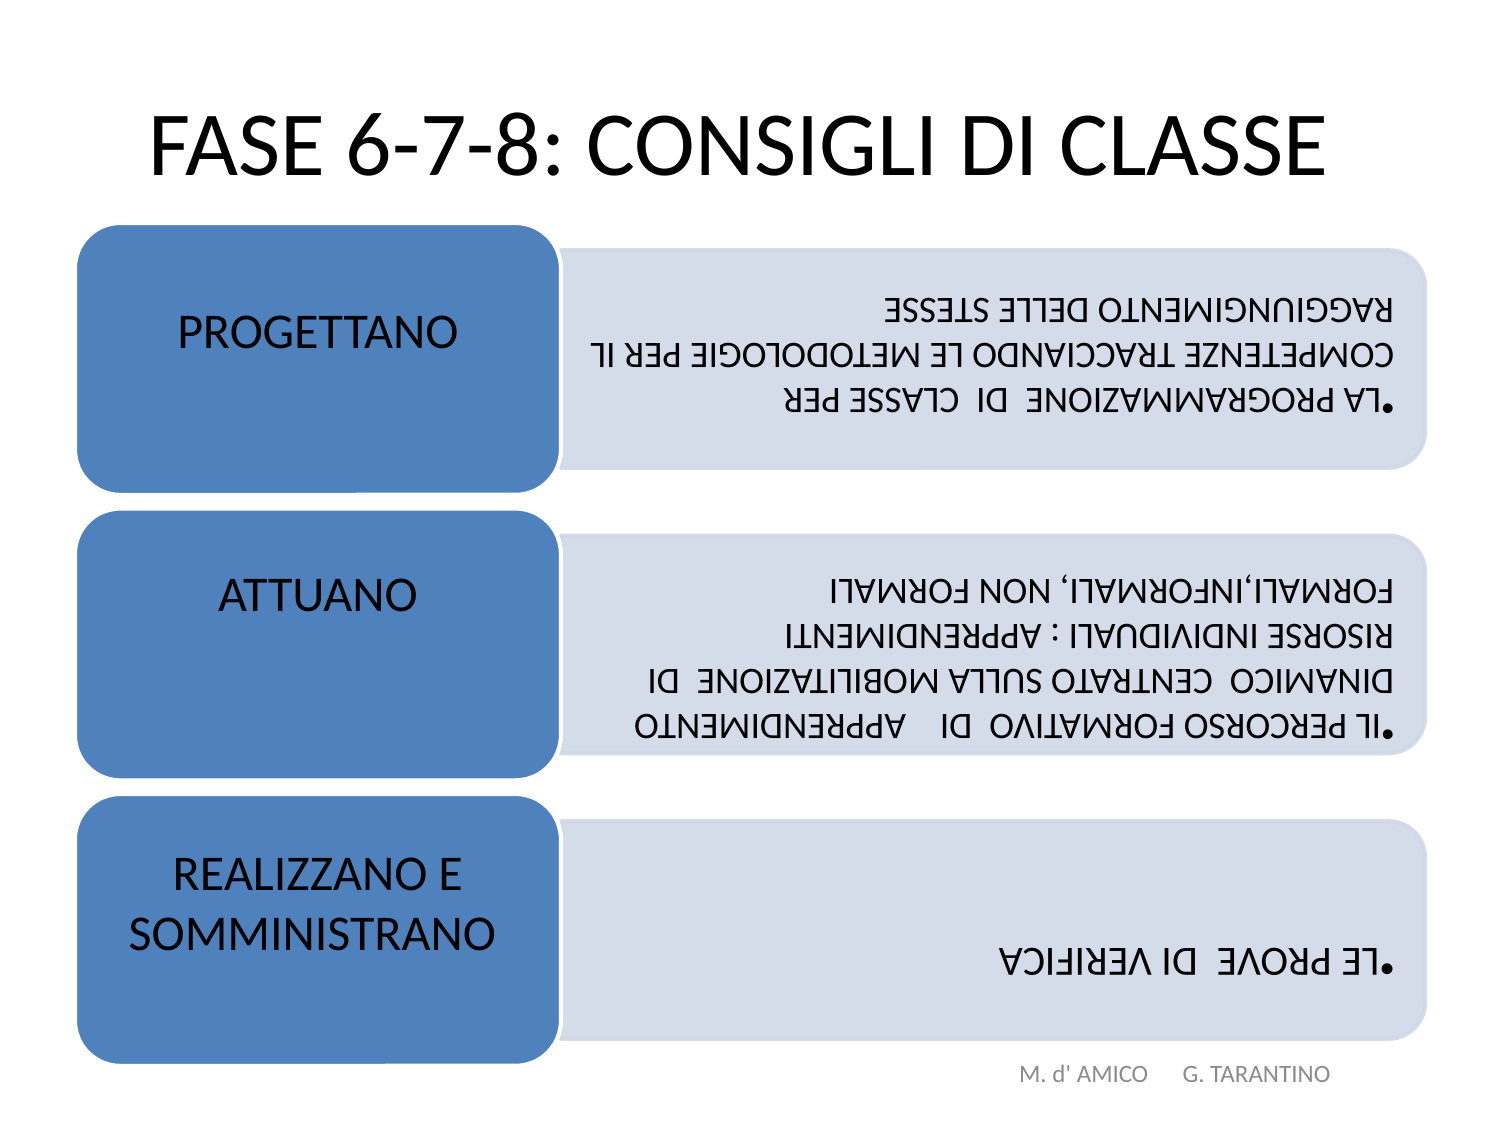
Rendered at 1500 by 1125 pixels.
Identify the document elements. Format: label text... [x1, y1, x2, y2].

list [74, 222, 1426, 1067]
footer M. d' AMICO G. TARANTINO [937, 1074, 1413, 1103]
title FASE 6-7-8: CONSIGLI DI CLASSE [75, 45, 1425, 221]
